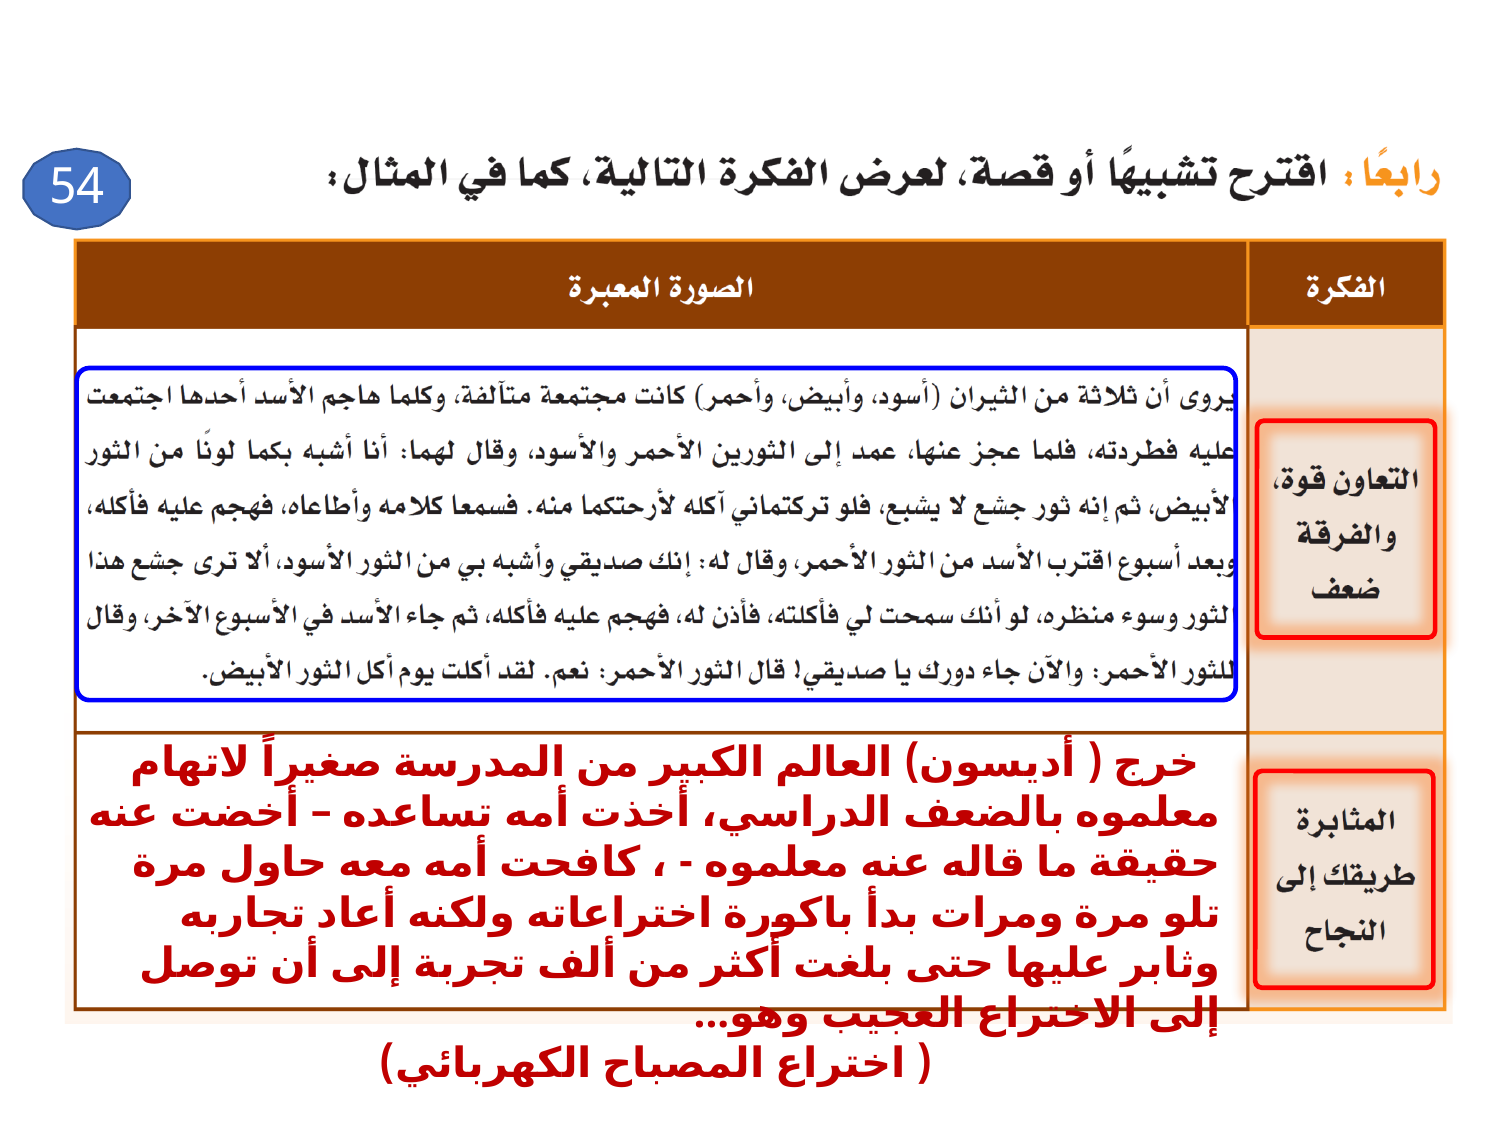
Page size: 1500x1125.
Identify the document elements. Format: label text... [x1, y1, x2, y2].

picture [64, 236, 1453, 1024]
text_box خرج ( أديسون) العالم الكبير من المدرسة صغيراً لاتهام معلموه بالضعف الدراسي، أخذت أمه تساعده – أخضت عنه حقيقة ما قاله عنه معلموه - ، كافحت أمه معه حاول مرة تلو مرة ومرات بدأ باكورة اختراعاته ولكنه أعاد تجاربه وثابر عليها حتى بلغت أكثر من ألف تجربة إلى أن توصل إلى الاختراع العجيب وهو... ( اختراع المصباح الكهربائي) [64, 1024, 1236, 1093]
picture [324, 137, 1453, 204]
text_box 54 [22, 147, 131, 231]
